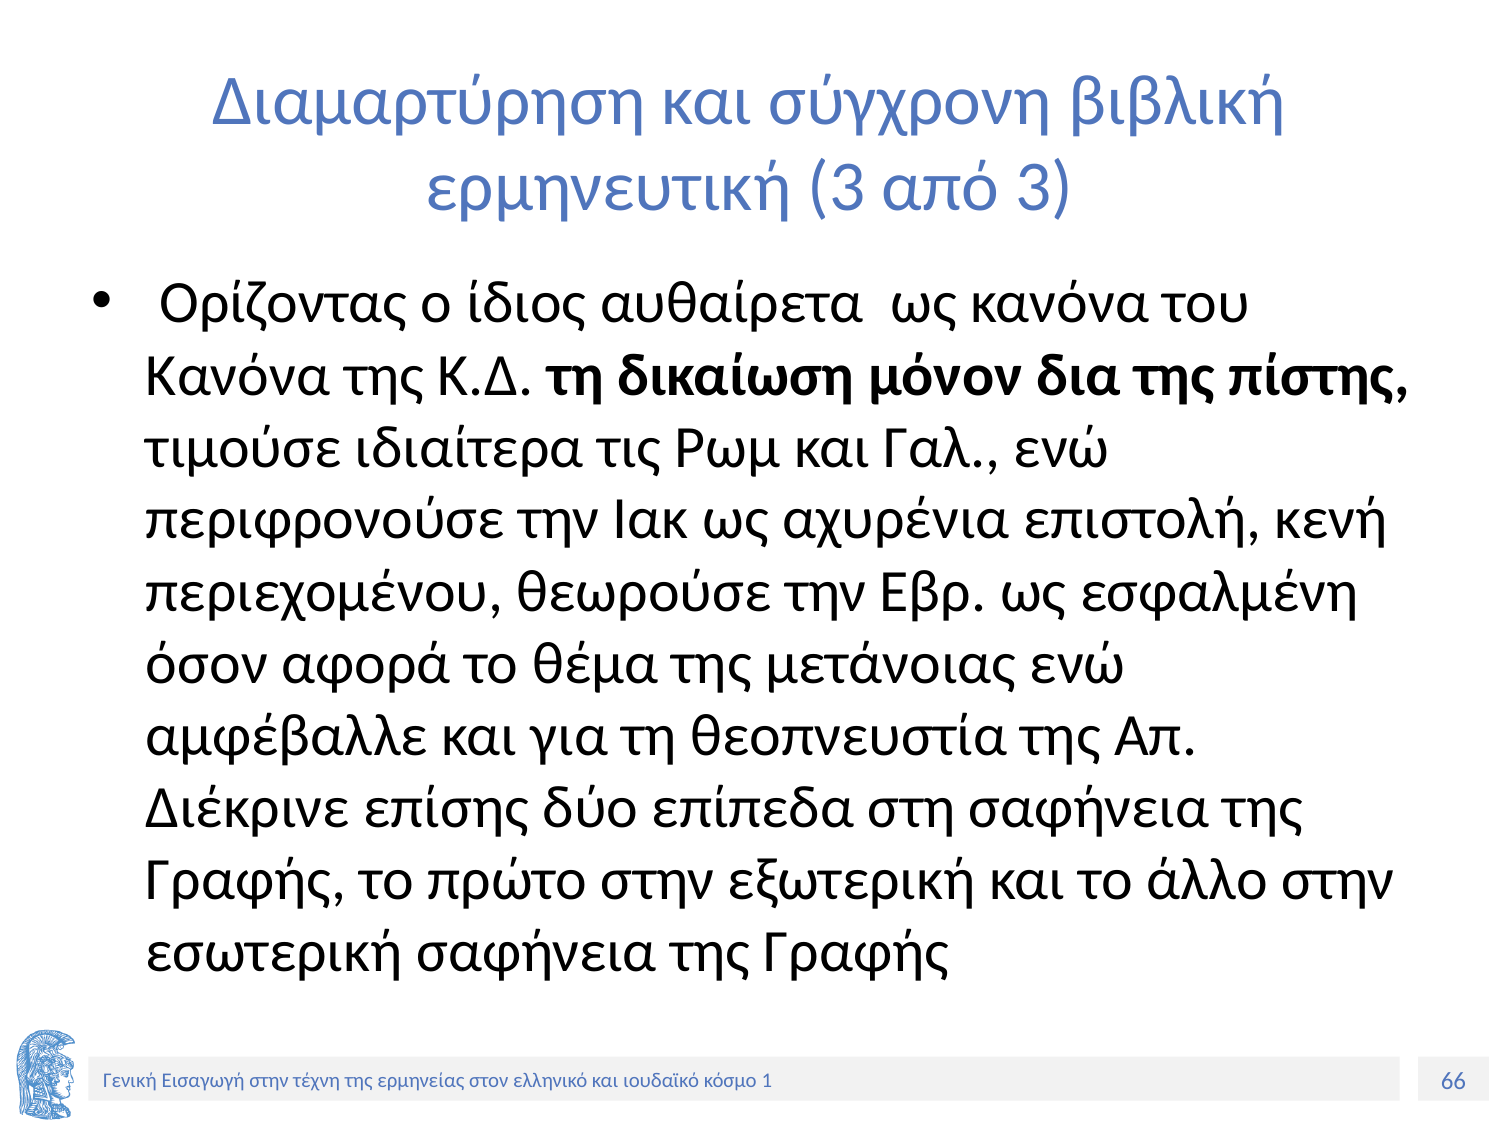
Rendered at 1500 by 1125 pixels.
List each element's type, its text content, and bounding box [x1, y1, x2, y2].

picture [9, 1026, 81, 1120]
list Ορίζοντας ο ίδιος αυθαίρετα ως κανόνα του Κανόνα της Κ.Δ. τη δικαίωση μόνον δια της πίστης, τιμούσε ιδιαίτερα τις Ρωμ και Γαλ., ενώ περιφρονούσε την Ιακ ως αχυρένια επιστολή, κενή περιεχομένου, θεωρούσε την Εβρ. ως εσφαλμένη όσον αφορά το θέμα της μετάνοιας ενώ αμφέβαλλε και για τη θεοπνευστία της Απ. Διέκρινε επίσης δύο επίπεδα στη σαφήνεια της Γραφής, το πρώτο στην εξωτερική και το άλλο στην εσωτερική σαφήνεια της Γραφής [76, 255, 1427, 998]
title Διαμαρτύρηση και σύγχρονη βιβλική ερμηνευτική (3 από 3) [75, 45, 1425, 233]
